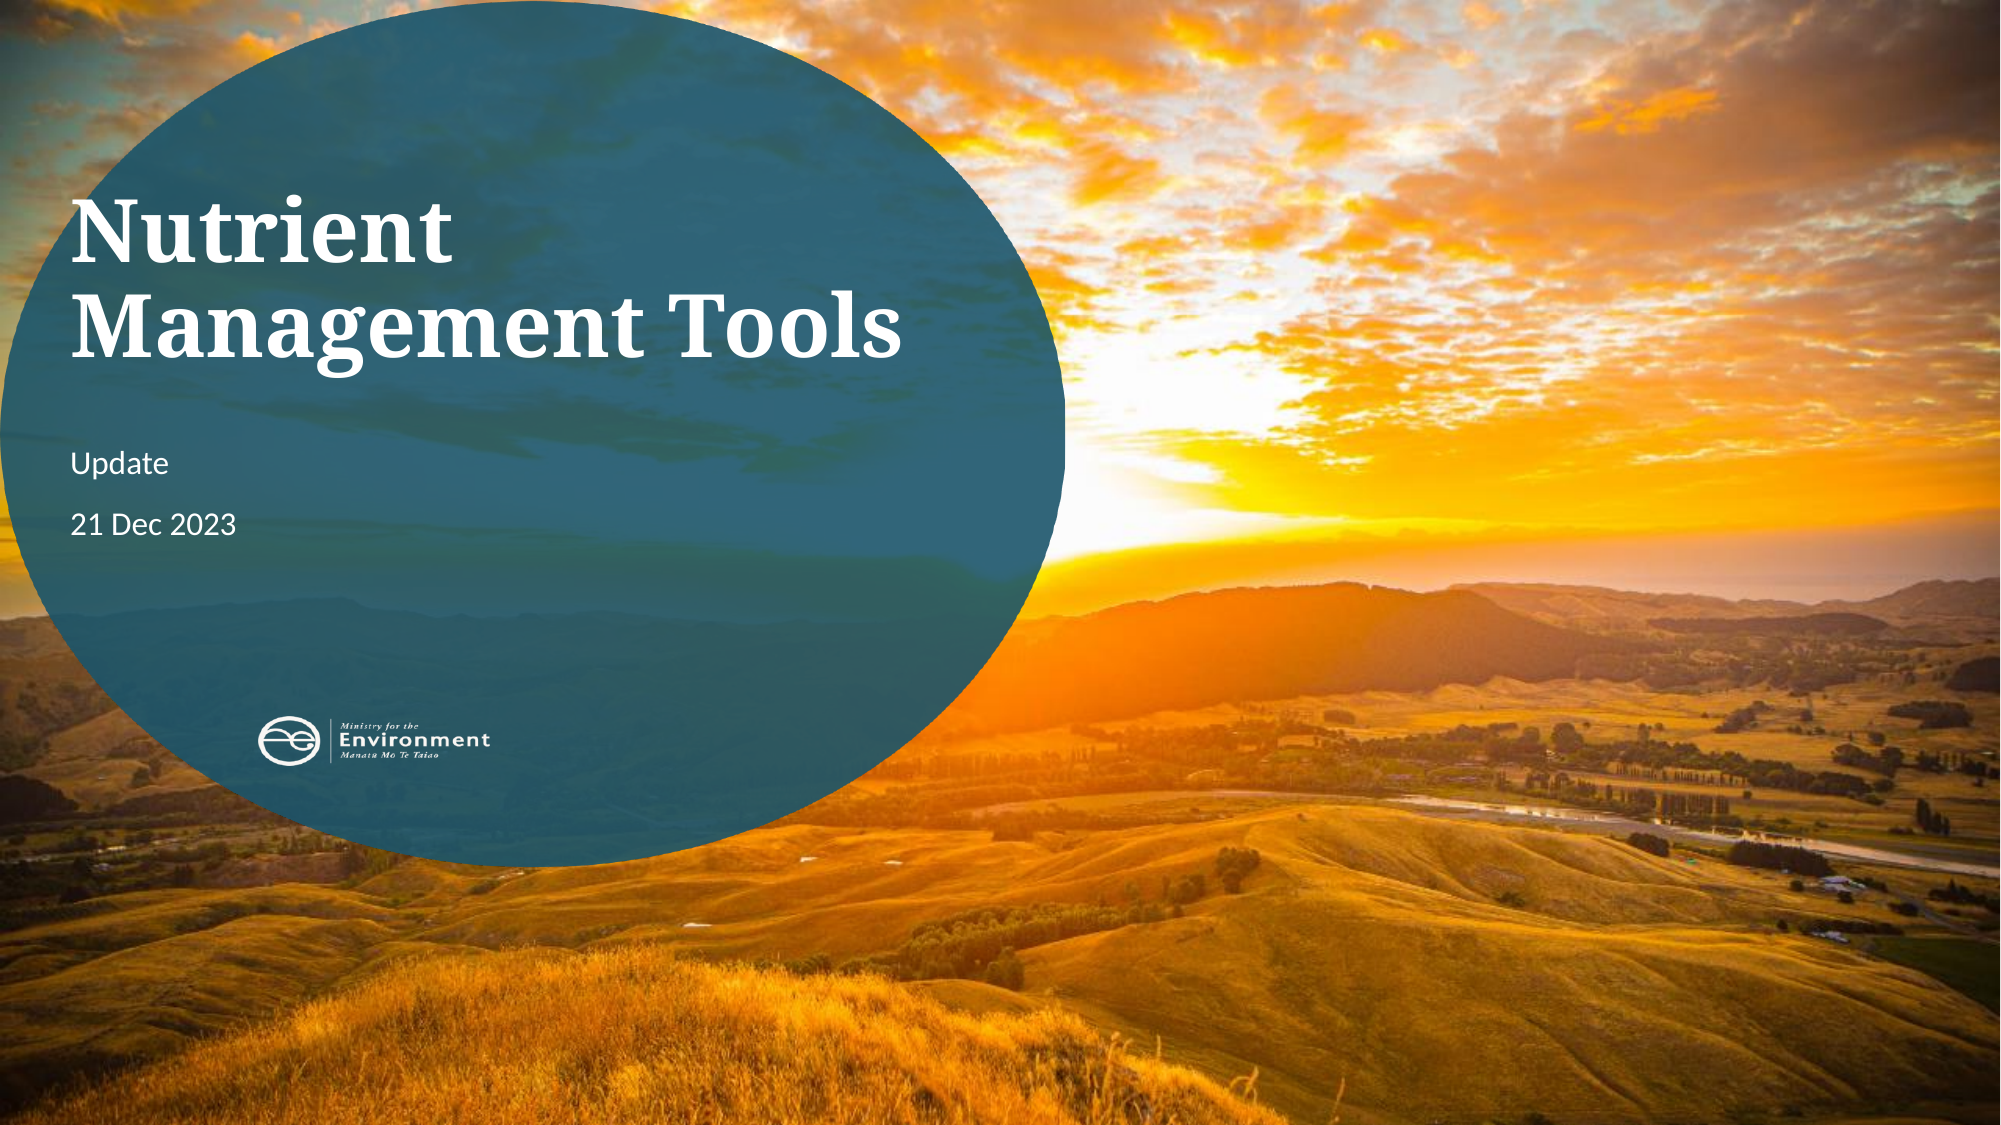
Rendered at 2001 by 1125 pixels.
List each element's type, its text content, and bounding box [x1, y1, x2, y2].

list Update 21 Dec 2023 [55, 434, 921, 1087]
picture [0, 0, 2001, 1125]
list Nutrient Management Tools [0, 1, 1066, 867]
